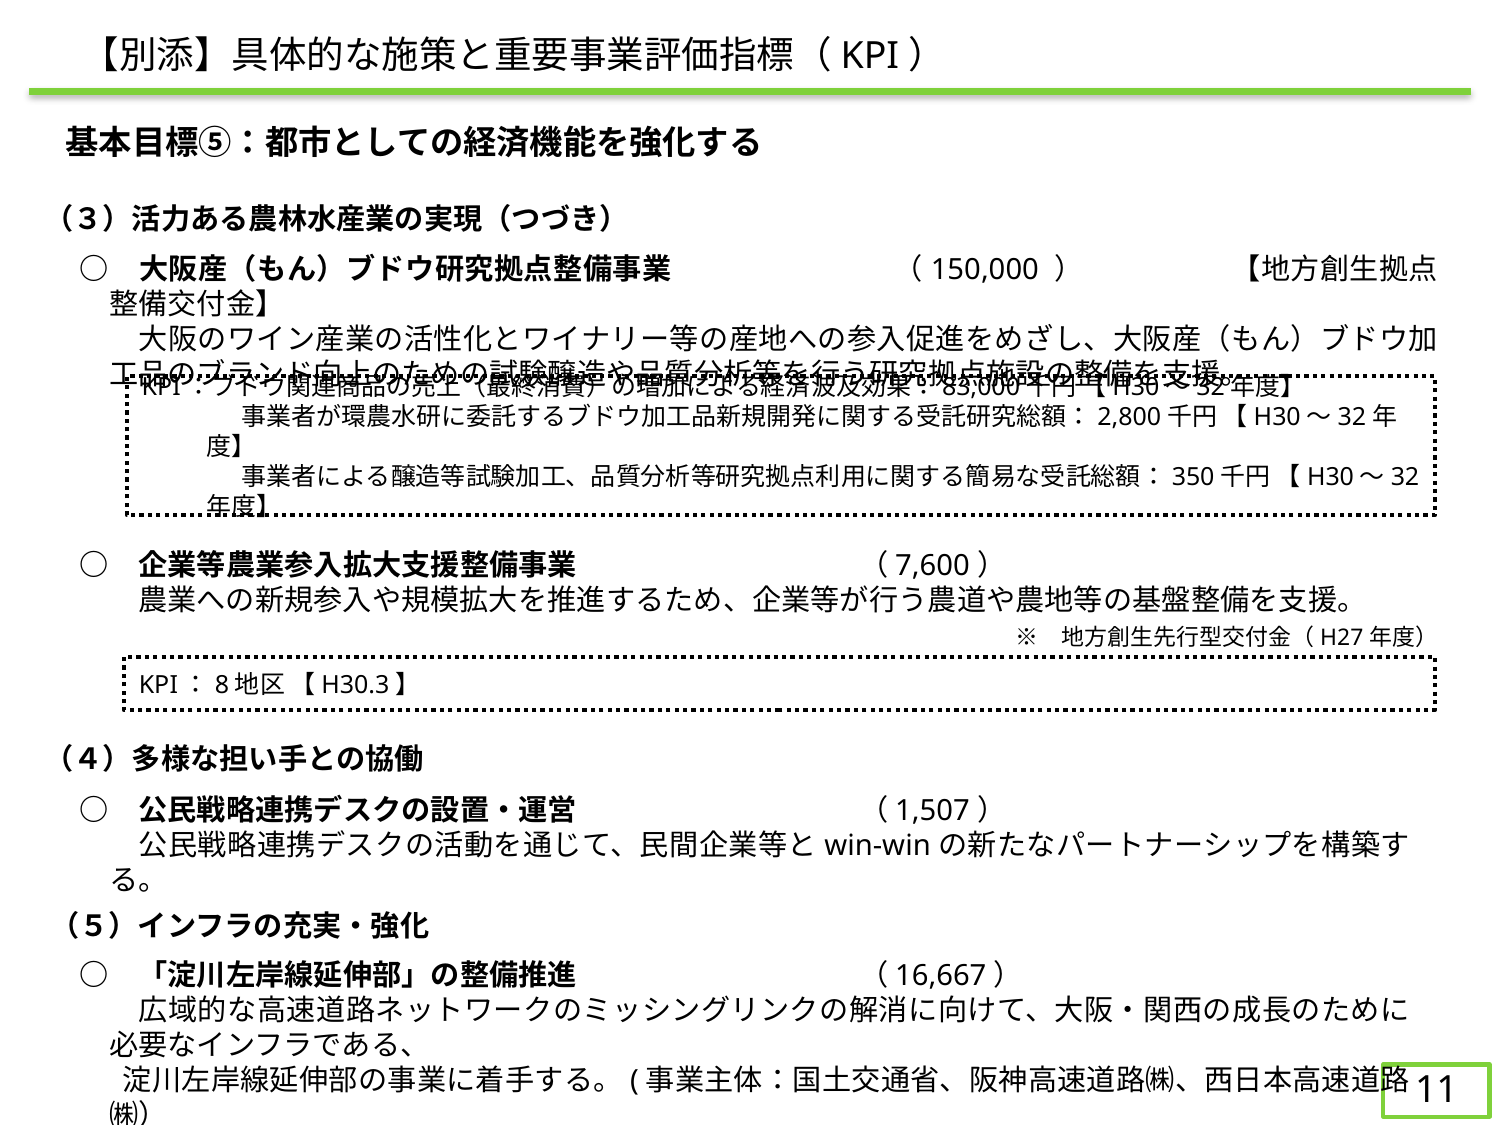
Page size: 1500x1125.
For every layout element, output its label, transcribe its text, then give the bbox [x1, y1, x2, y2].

text_box ○ 大阪産（もん）ブドウ研究拠点整備事業 （150,000 ） 【地方創生拠点整備交付金】 大阪のワイン産業の活性化とワイナリー等の産地への参入促進をめざし、大阪産（もん）ブドウ加工品のブランド向上のための試験醸造や品質分析等を行う研究拠点施設の整備を支援。 [64, 242, 1453, 398]
text_box 10 [1425, 1062, 1492, 1119]
text_box ○ 公民戦略連携デスクの設置・運営 （1,507） 公民戦略連携デスクの活動を通じて、民間企業等とwin-winの新たなパートナーシップを構築する。 [64, 783, 1425, 904]
text_box （４）多様な担い手との協働 [29, 733, 1418, 783]
text_box KPI：8地区 【H30.3】 [122, 655, 1437, 712]
text_box （５）インフラの充実・強化 [35, 899, 1424, 950]
text_box KPI：ブドウ関連商品の売上（最終消費）の増加による経済波及効果：83,000千円 【H30～32年度】 事業者が環農水研に委託するブドウ加工品新規開発に関する受託研究総額：2,800千円 【H30～32年度】 事業者による醸造等試験加工、品質分析等研究拠点利用に関する簡易な受託総額：350千円 【H30～32年度】 [125, 374, 1437, 517]
text_box ○ 「淀川左岸線延伸部」の整備推進 （16,667） 広域的な高速道路ネットワークのミッシングリンクの解消に向けて、大阪・関西の成長のために必要なインフラである、 淀川左岸線延伸部の事業に着手する。(事業主体：国土交通省、阪神高速道路㈱、西日本高速道路㈱） [64, 949, 1425, 1125]
text_box ○ 企業等農業参入拡大支援整備事業 （7,600） 農業への新規参入や規模拡大を推進するため、企業等が行う農道や農地等の基盤整備を支援。 ※ 地方創生先行型交付金（H27年度） [64, 538, 1453, 659]
text_box （３）活力ある農林水産業の実現（つづき） [29, 192, 1418, 243]
text_box 【別添】具体的な施策と重要事業評価指標（KPI） [29, 24, 1365, 84]
text_box 基本目標⑤：都市としての経済機能を強化する [17, 113, 1471, 169]
